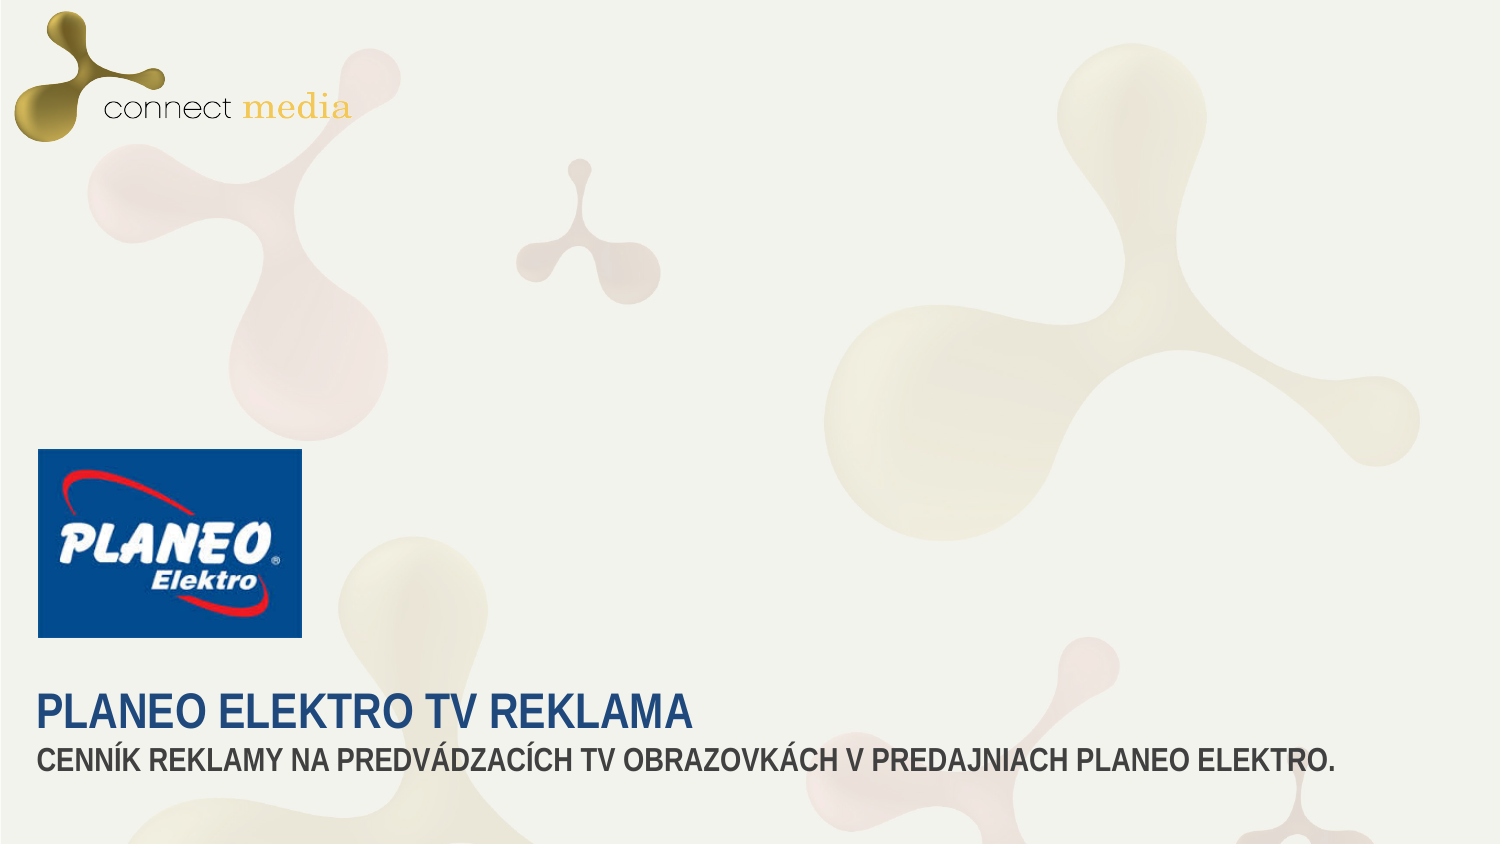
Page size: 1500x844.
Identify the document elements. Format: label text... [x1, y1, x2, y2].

text_box PLANEO ELEKTRO TV REKLAMA CENNÍK REKLAMY NA PREDVÁDZACÍCH TV OBRAZOVKÁCH V PREDAJNIACH PLANEO ELEKTRO. [21, 670, 322, 786]
picture [0, 0, 1500, 844]
text_box PLANEO ELEKTRO TV REKLAMA CENNÍK REKLAMY NA PREDVÁDZACÍCH TV OBRAZOVKÁCH V PREDAJNIACH PLANEO ELEKTRO. [1176, 670, 1460, 786]
